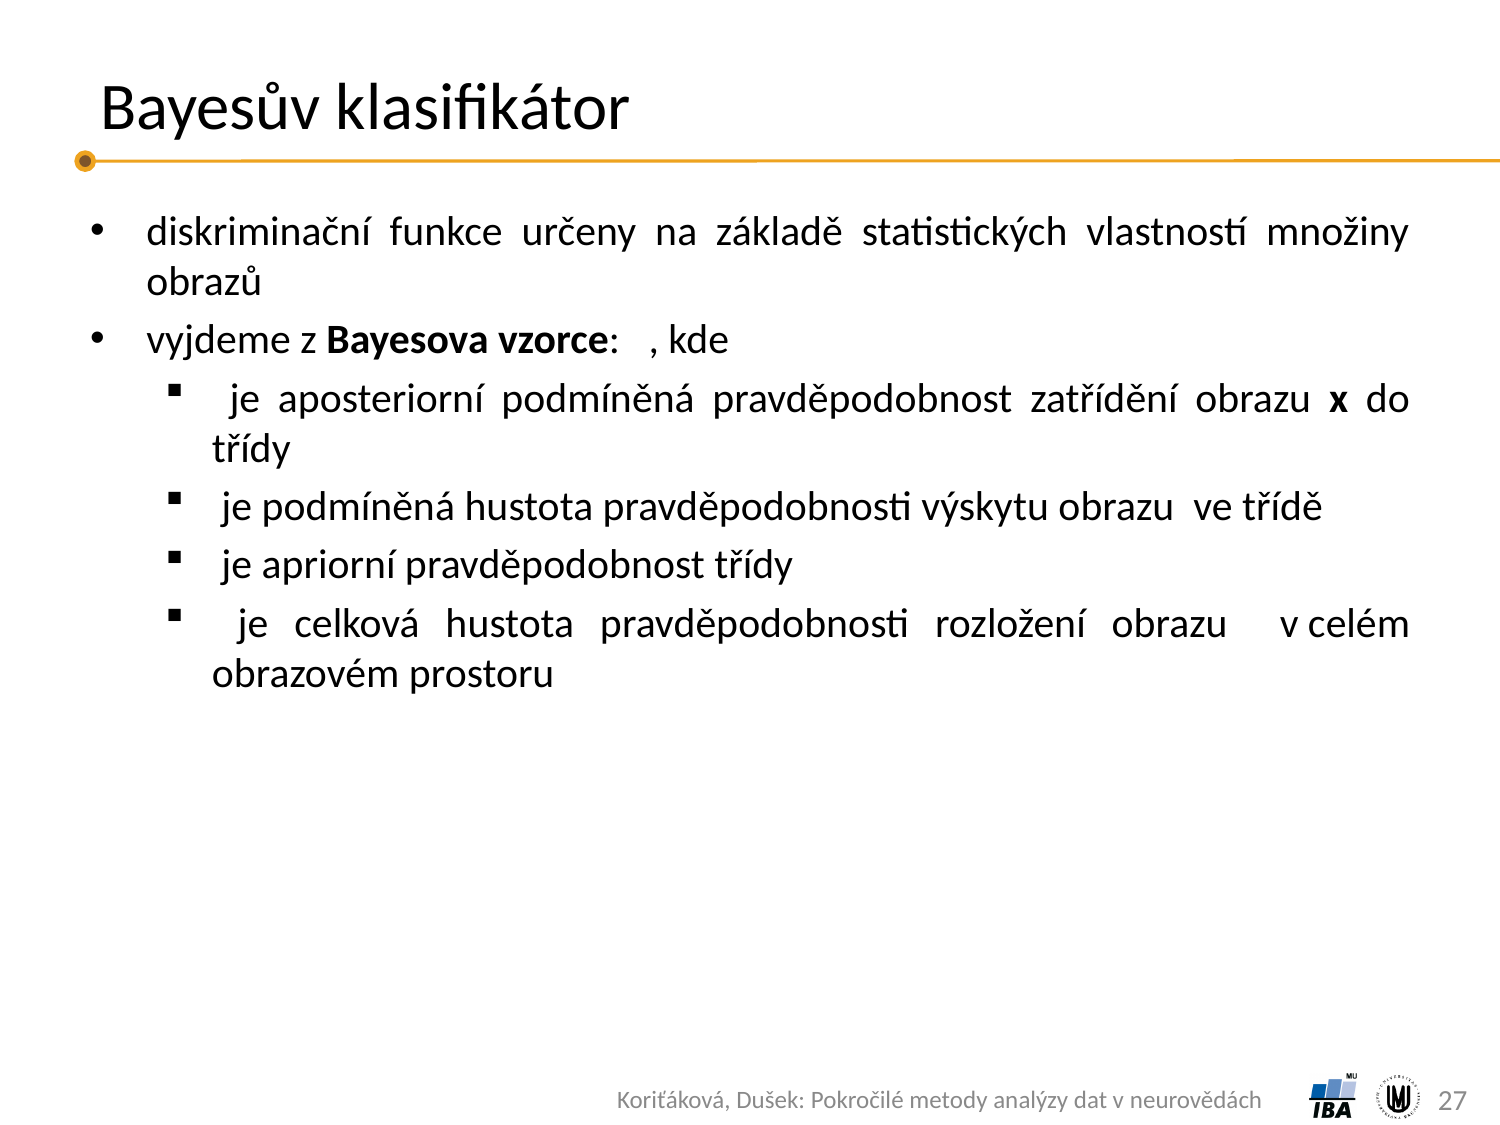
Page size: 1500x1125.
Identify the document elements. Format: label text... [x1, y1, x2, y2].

slide_number 27 [1132, 1072, 1483, 1125]
title Bayesův klasifikátor [85, 45, 1425, 161]
